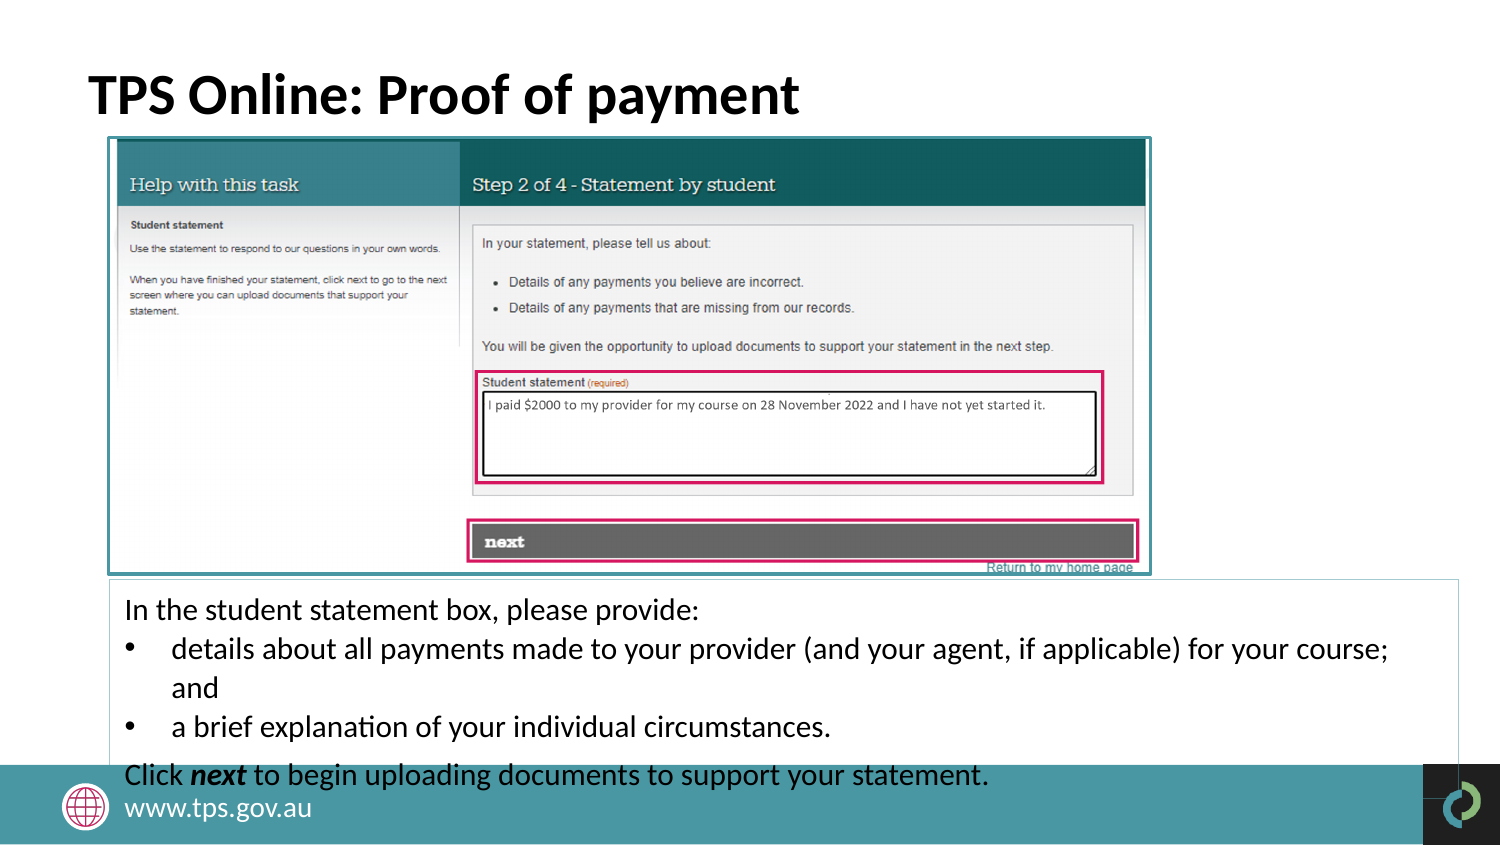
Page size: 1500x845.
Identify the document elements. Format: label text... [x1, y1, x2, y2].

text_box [61, 780, 331, 831]
text_box In the student statement box, please provide: details about all payments made to your provider (and your agent, if applicable) for your course; and a brief explanation of your individual circumstances. Click next to begin uploading documents to support your statement. [109, 579, 1459, 799]
picture [1423, 764, 1500, 845]
title TPS Online: Proof of payment [88, 56, 1412, 198]
picture [109, 138, 1150, 573]
